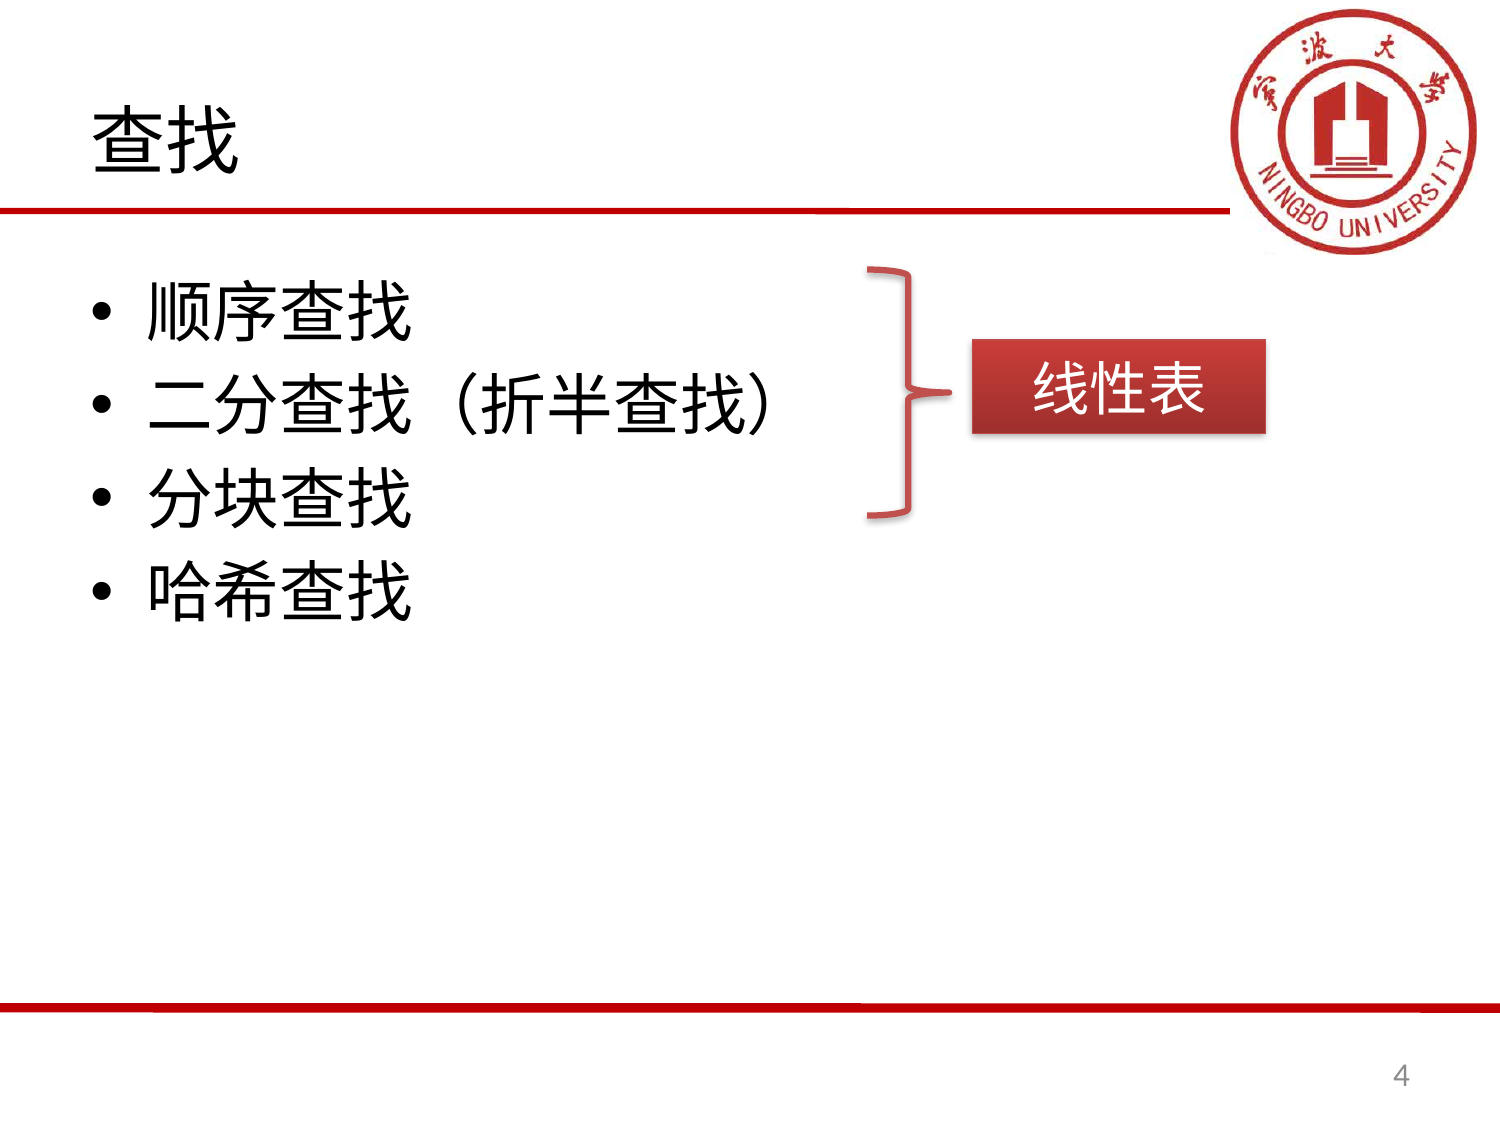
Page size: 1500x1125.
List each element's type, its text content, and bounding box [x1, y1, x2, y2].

slide_number 4 [1074, 1042, 1425, 1103]
list 顺序查找 二分查找（折半查找） 分块查找 哈希查找 [75, 262, 1425, 1005]
text_box [867, 266, 953, 519]
title 查找 [75, 45, 1425, 233]
text_box 线性表 [972, 339, 1266, 434]
picture [1230, 8, 1477, 255]
